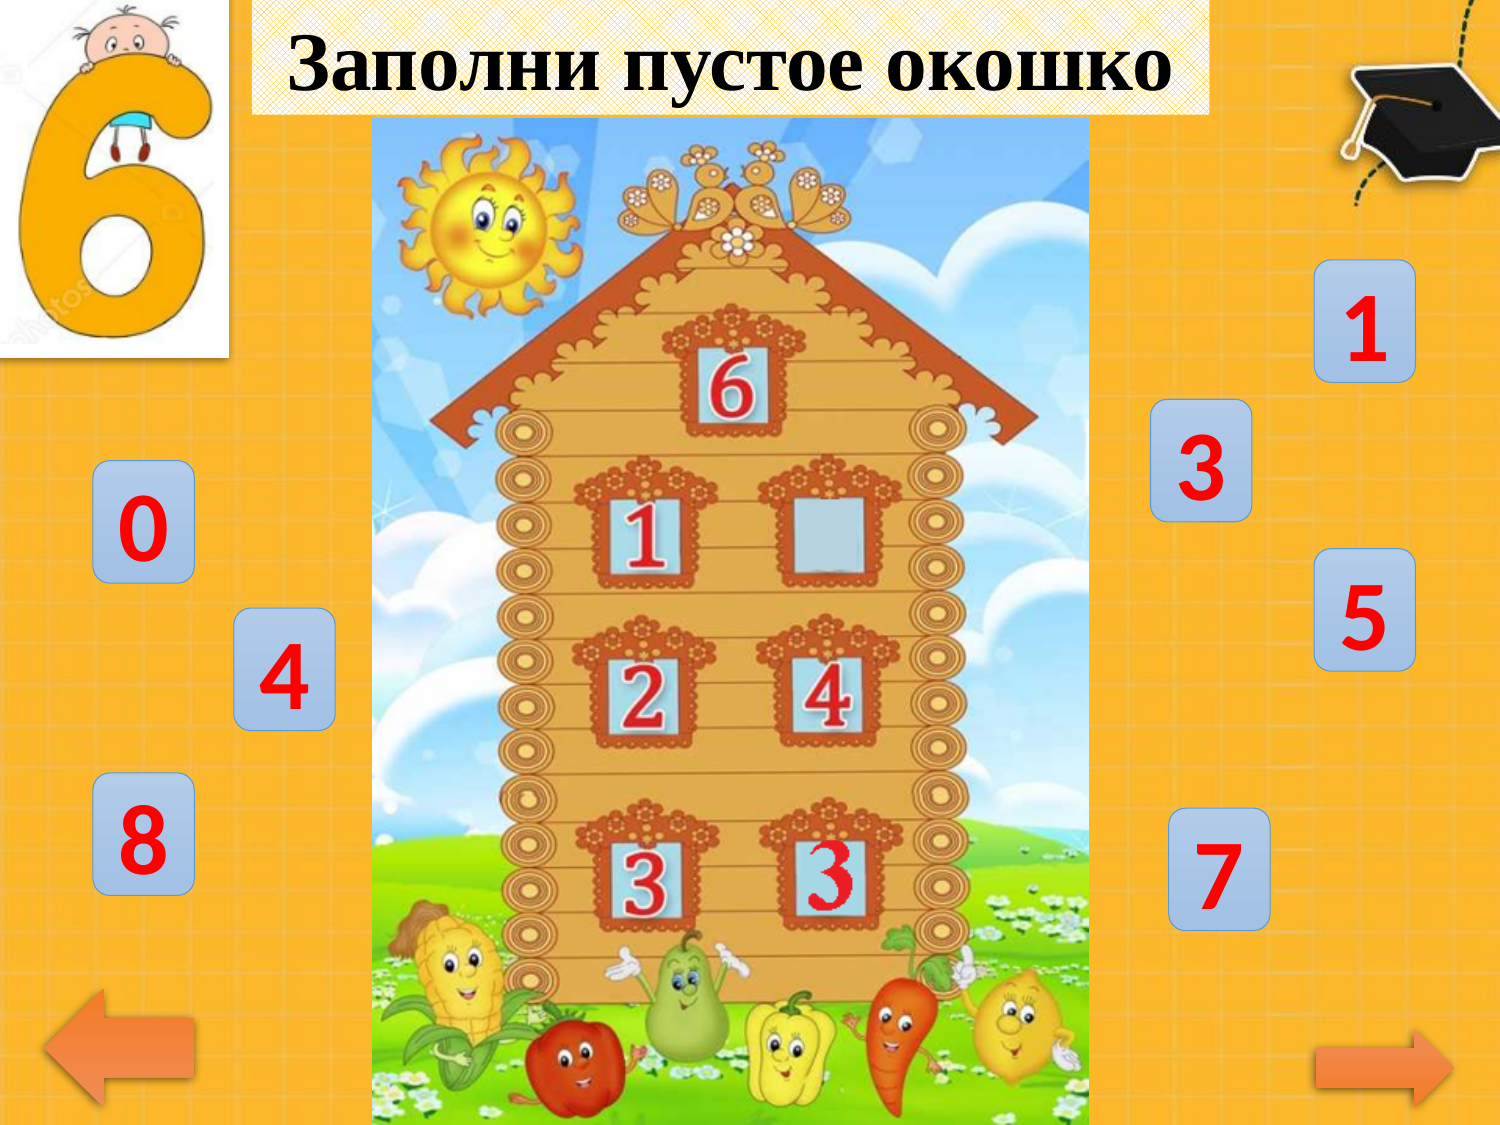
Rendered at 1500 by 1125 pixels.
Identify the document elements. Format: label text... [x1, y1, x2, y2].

text_box 1 [1313, 259, 1417, 383]
text_box 5 [1313, 548, 1417, 672]
text_box 4 [233, 607, 336, 732]
text_box [1316, 1028, 1454, 1107]
picture [0, 0, 1500, 1125]
text_box Заполни пустое окошко [251, 0, 1210, 115]
text_box 7 [1168, 807, 1271, 932]
text_box 3 [1149, 398, 1253, 523]
text_box [44, 988, 195, 1108]
text_box 8 [92, 772, 195, 896]
text_box 0 [92, 460, 195, 584]
picture [0, 0, 215, 344]
